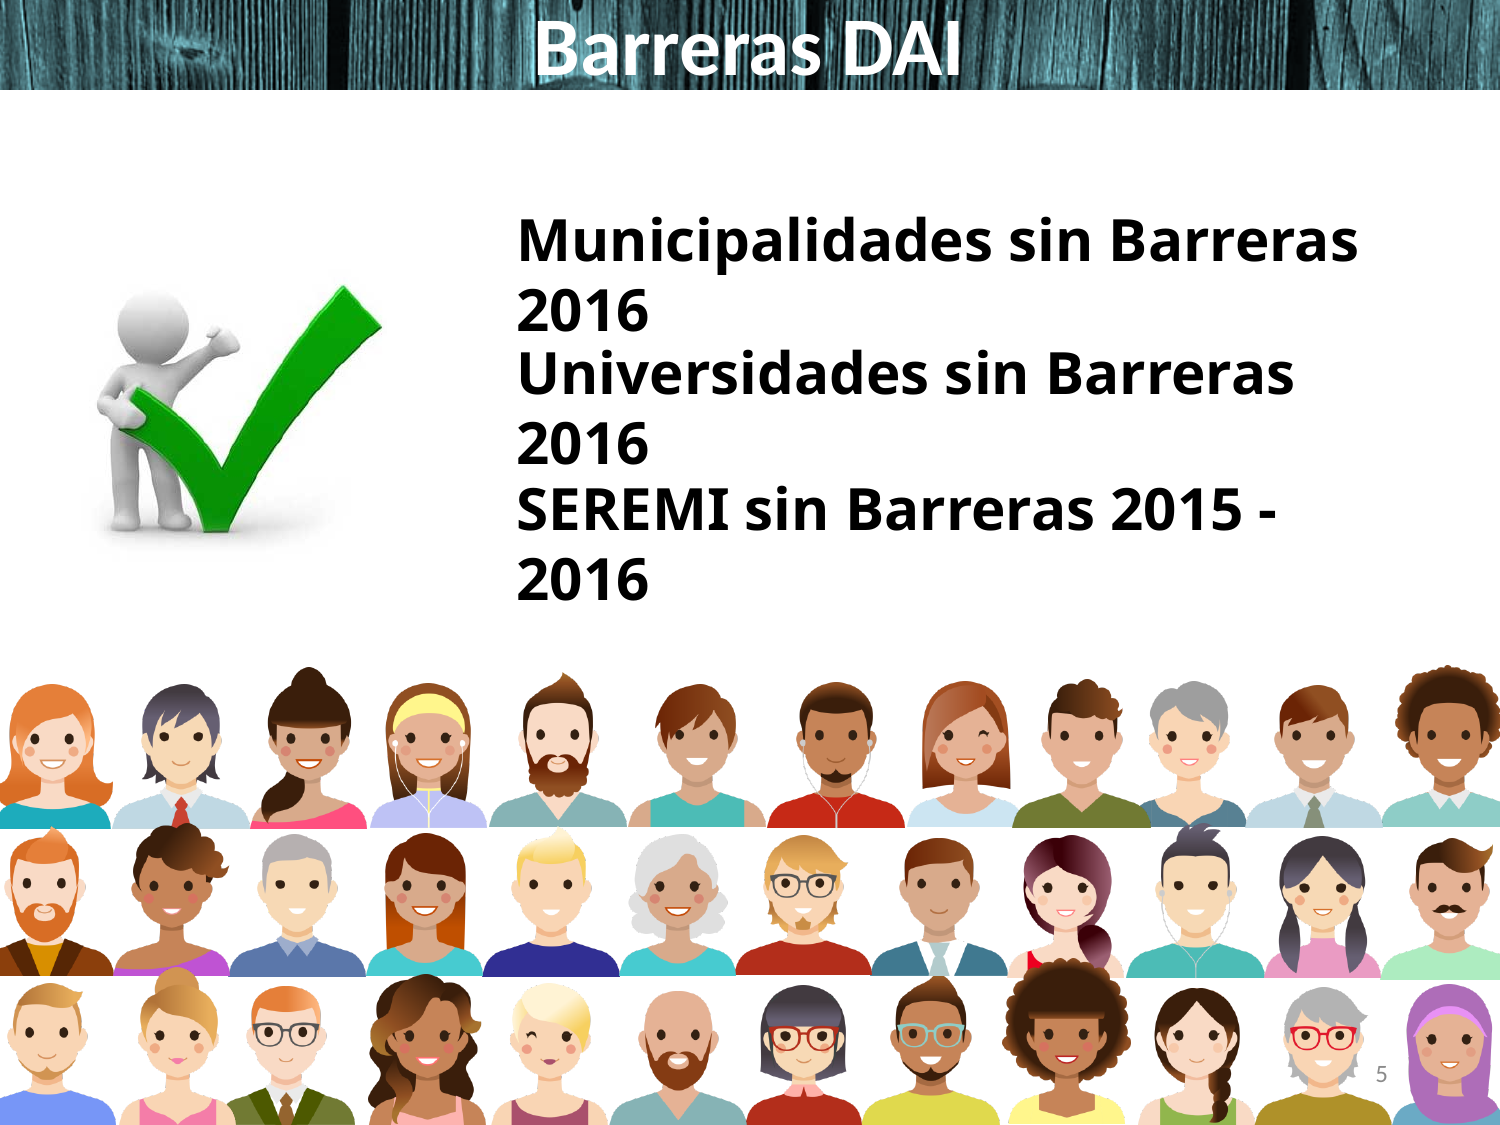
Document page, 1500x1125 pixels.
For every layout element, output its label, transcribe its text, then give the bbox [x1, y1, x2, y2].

text_box Municipalidades sin Barreras 2016 [501, 196, 1382, 328]
picture [0, 983, 116, 1125]
picture [1137, 984, 1500, 1125]
picture [72, 230, 387, 577]
text_box Universidades sin Barreras 2016 [501, 328, 1382, 464]
text_box SEREMI sin Barreras 2015 - 2016 [501, 464, 1382, 620]
picture [0, 0, 1500, 90]
picture [0, 665, 1500, 1125]
